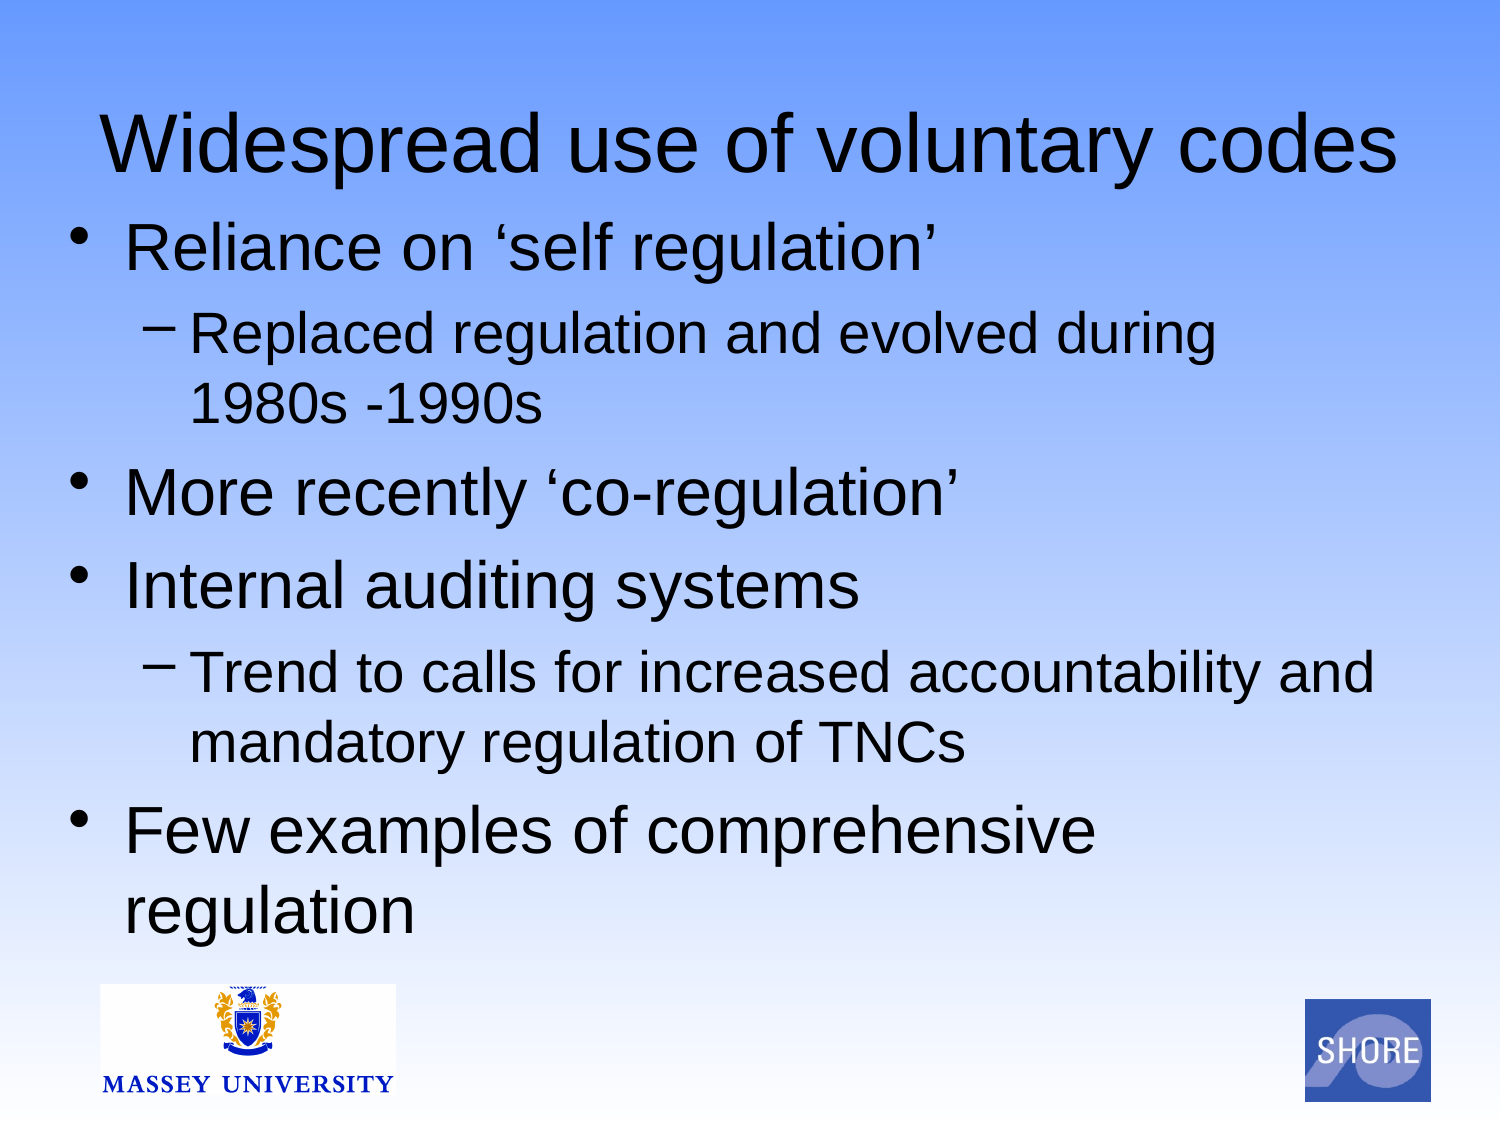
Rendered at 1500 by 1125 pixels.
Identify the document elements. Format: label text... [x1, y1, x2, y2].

list Reliance on ‘self regulation’ Replaced regulation and evolved during 1980s -1990s More recently ‘co-regulation’ Internal auditing systems Trend to calls for increased accountability and mandatory regulation of TNCs Few examples of comprehensive regulation [52, 196, 1404, 940]
picture [100, 984, 396, 1095]
picture [1305, 999, 1431, 1102]
title Widespread use of voluntary codes [74, 44, 1426, 233]
